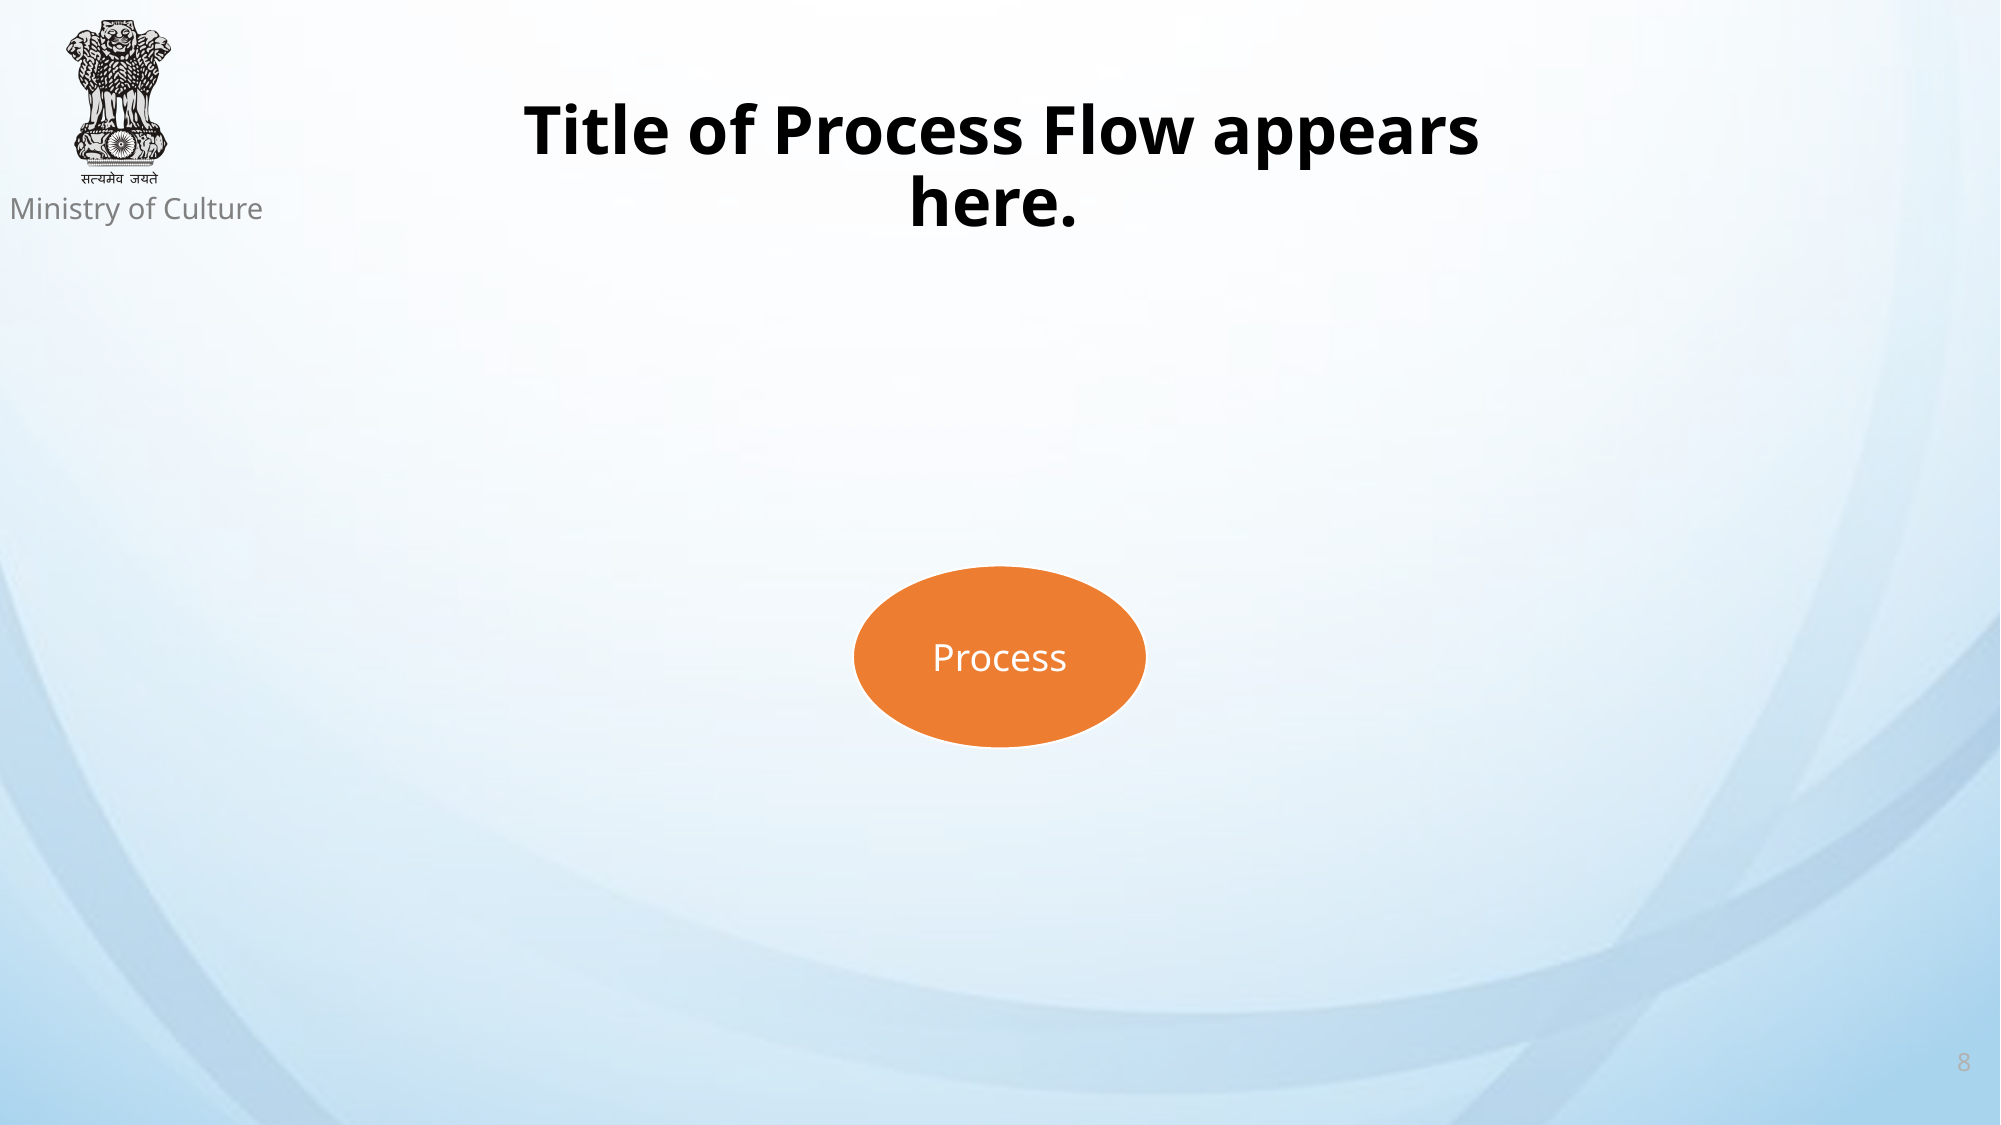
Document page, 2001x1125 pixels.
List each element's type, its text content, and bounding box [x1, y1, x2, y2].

text_box Title of Process Flow appears here. [491, 89, 1513, 249]
slide_number 8 [1536, 1033, 1987, 1094]
picture [66, 20, 171, 184]
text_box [411, 290, 1588, 1024]
